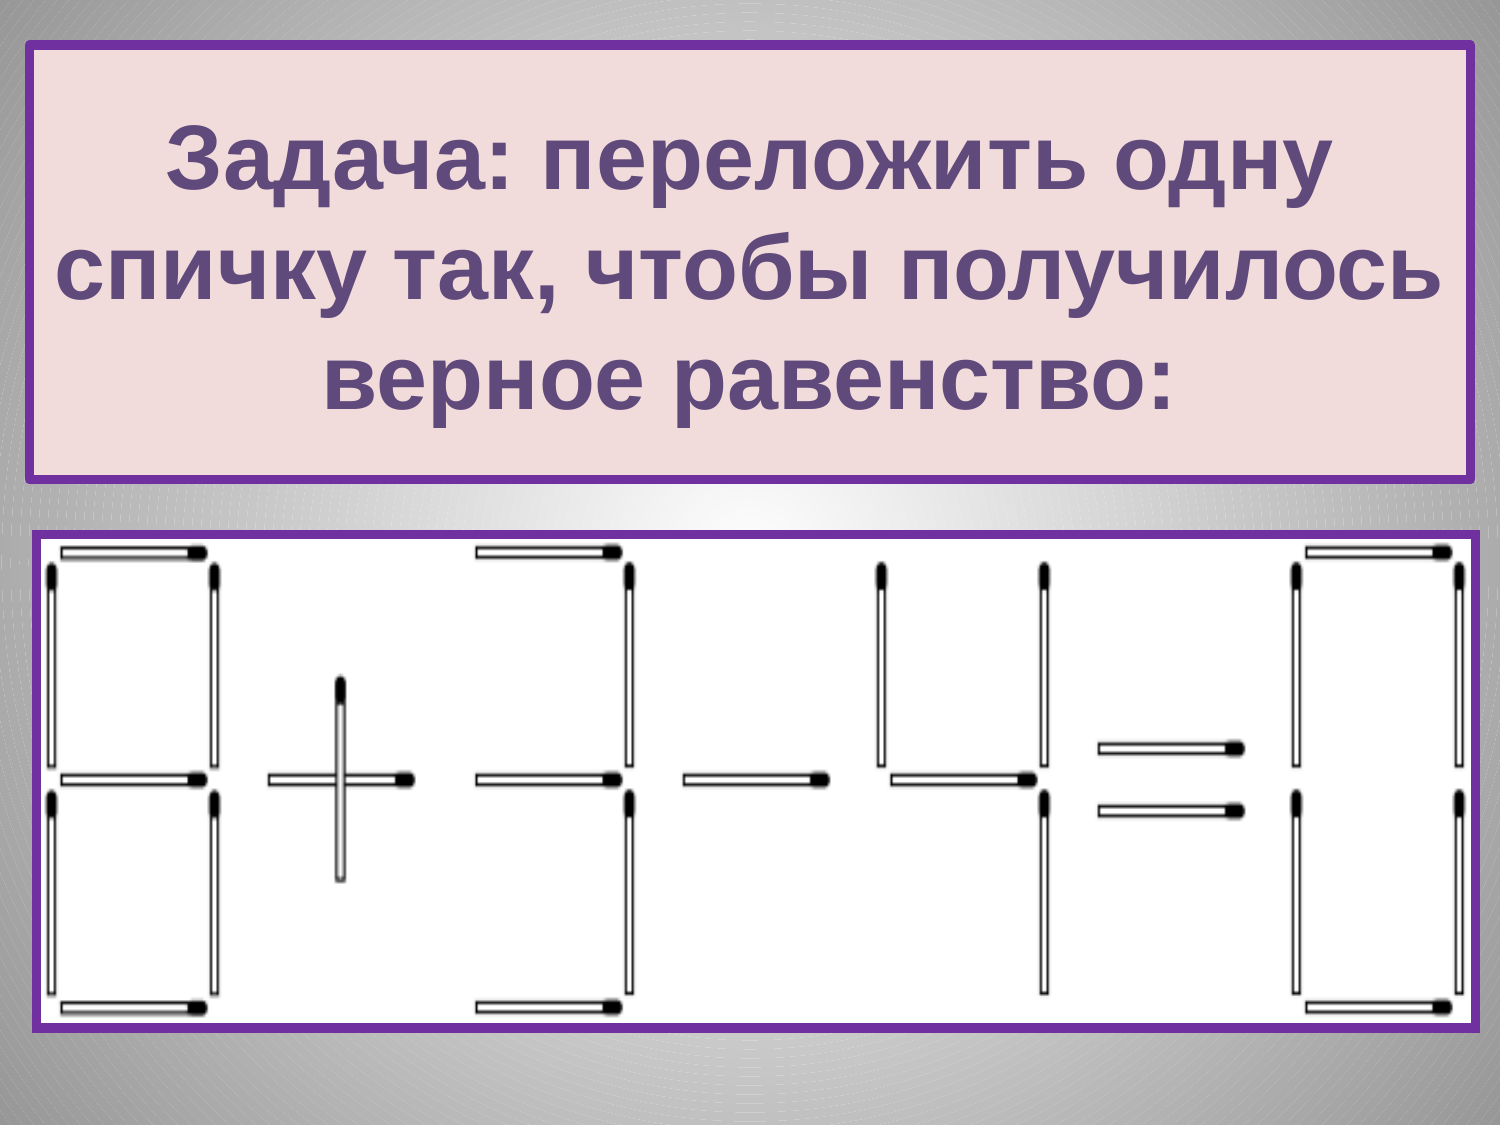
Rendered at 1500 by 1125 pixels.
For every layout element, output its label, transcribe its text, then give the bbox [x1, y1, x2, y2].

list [41, 538, 1471, 1024]
title Задача: переложить одну спичку так, чтобы получилось верное равенство: [29, 45, 1471, 480]
